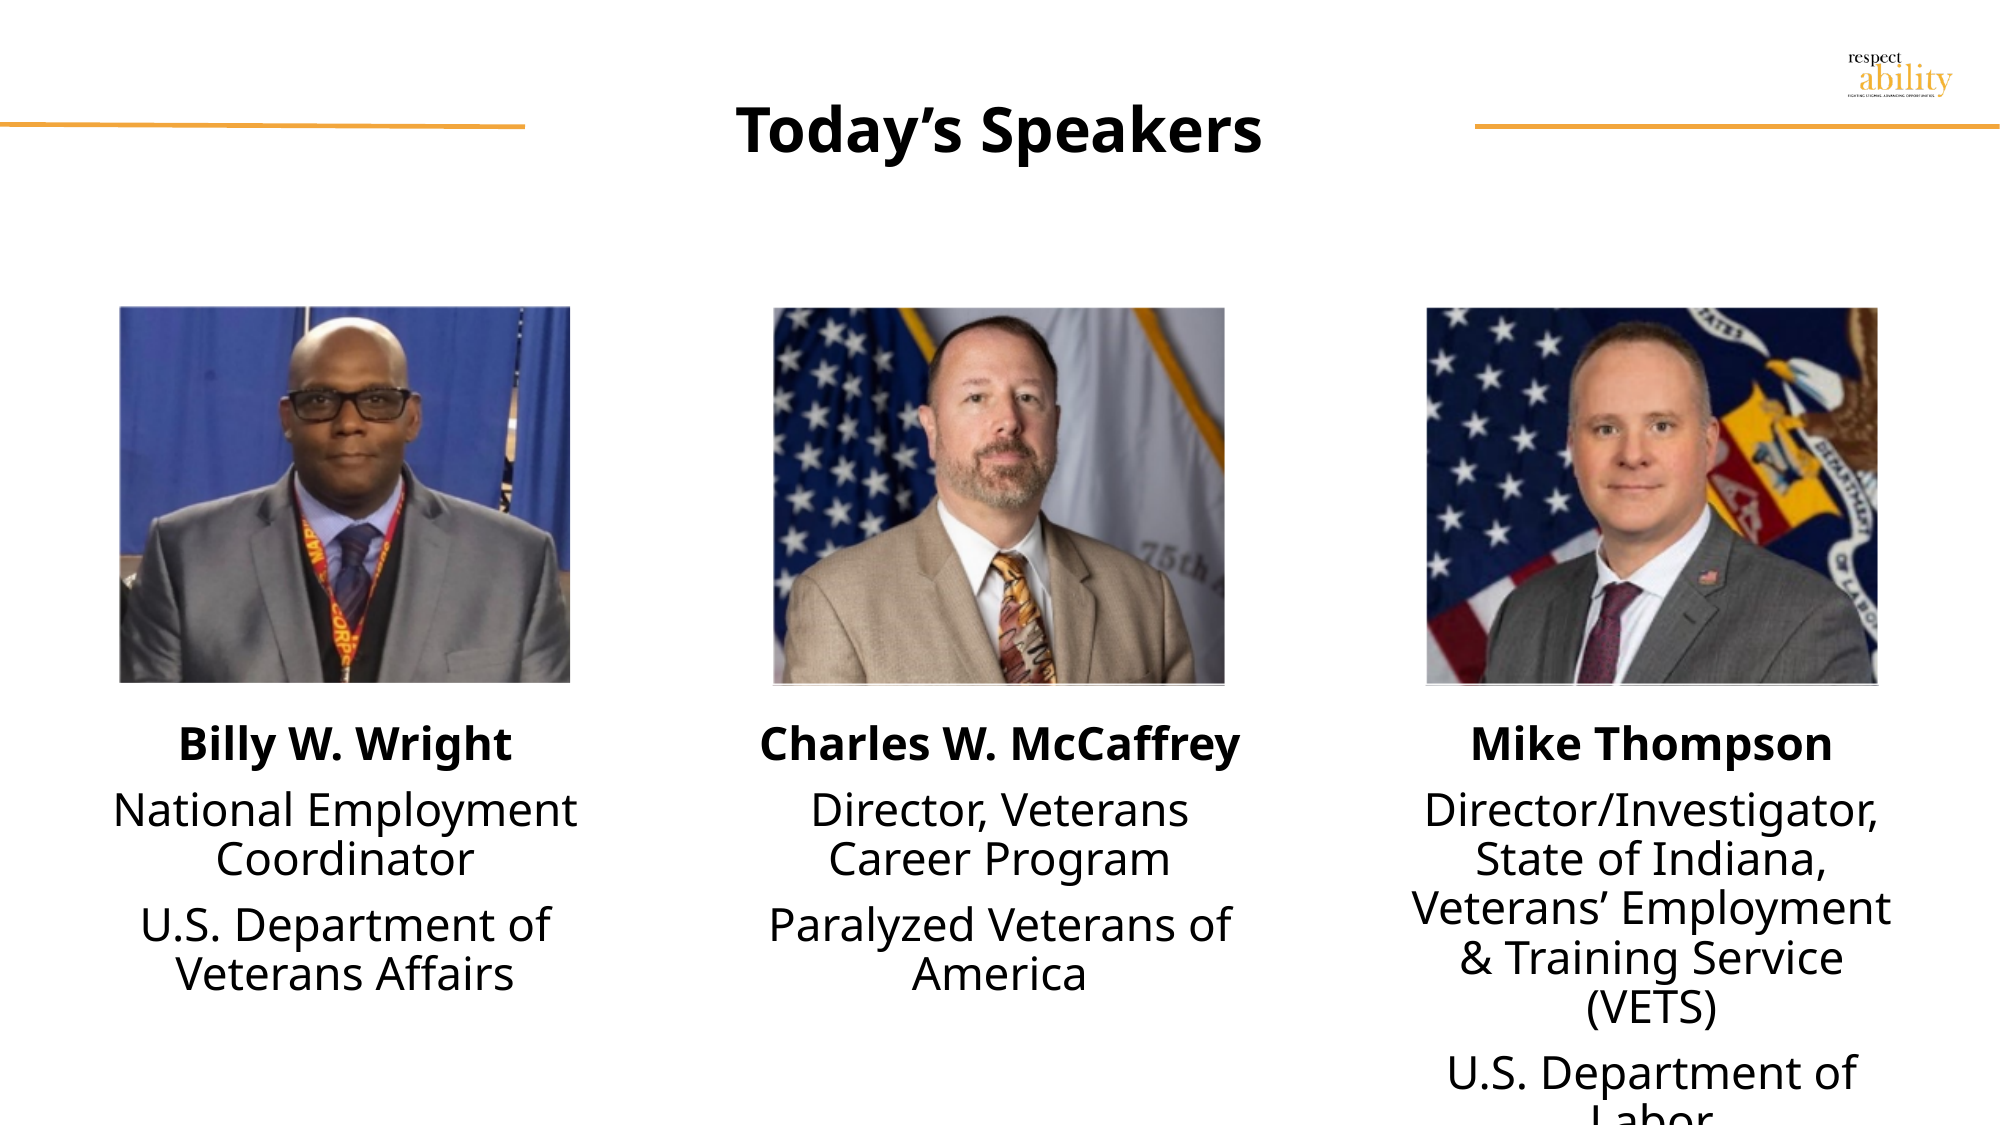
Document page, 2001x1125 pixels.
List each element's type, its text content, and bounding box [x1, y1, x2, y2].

picture [1845, 50, 1954, 99]
picture [1424, 305, 1879, 686]
text_box Mike Thompson Director/Investigator, State of Indiana, Veterans’ Employment & Training Service (VETS) U.S. Department of Labor [1381, 712, 1922, 954]
title Today’s Speakers [525, 23, 1475, 241]
picture [118, 305, 571, 683]
text_box Charles W. McCaffrey Director, Veterans Career Program Paralyzed Veterans of America [729, 712, 1270, 954]
picture [772, 305, 1225, 686]
text_box Billy W. Wright National Employment Coordinator U.S. Department of Veterans Affairs [91, 712, 600, 954]
